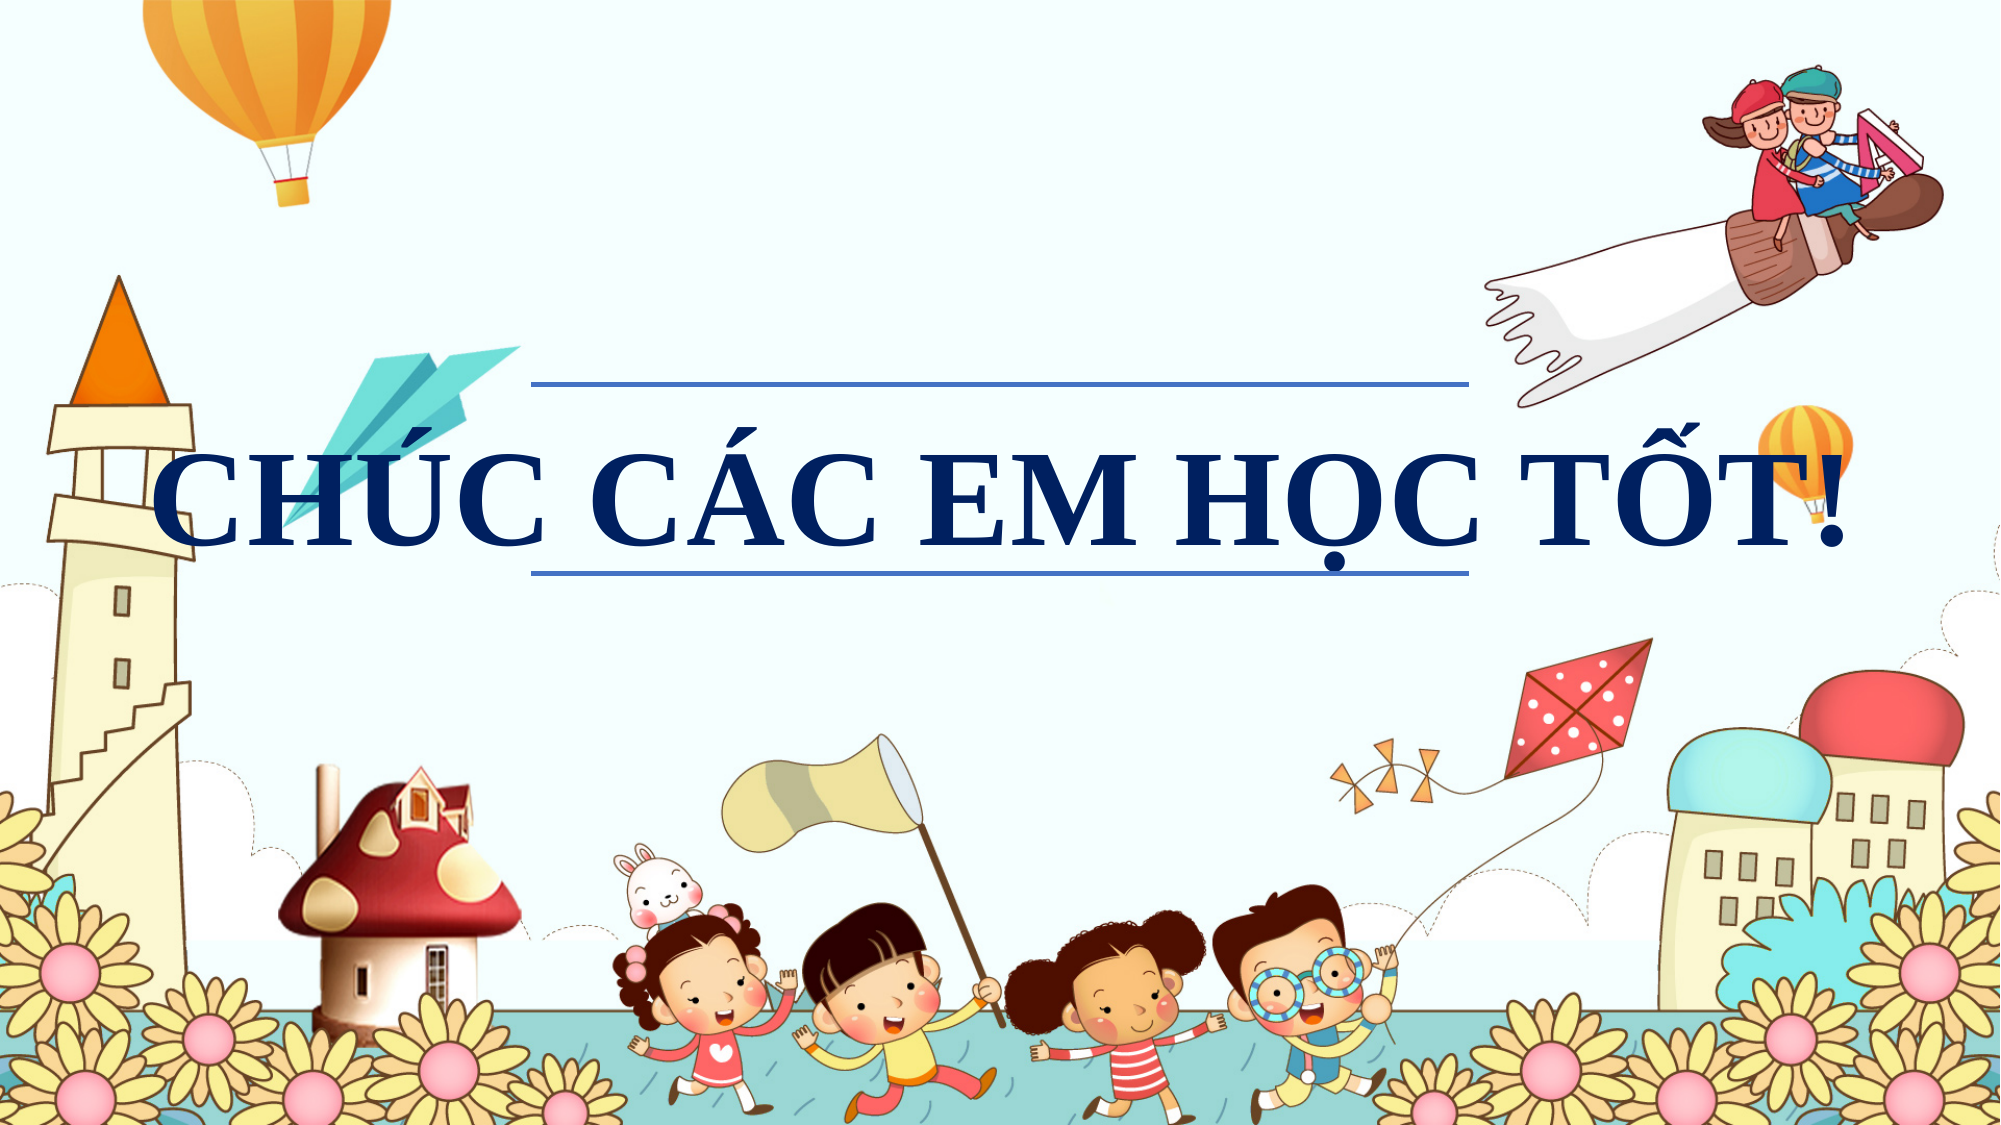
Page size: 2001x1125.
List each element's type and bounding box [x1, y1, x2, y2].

text_box [124, 198, 1881, 583]
picture [0, 0, 2001, 1125]
